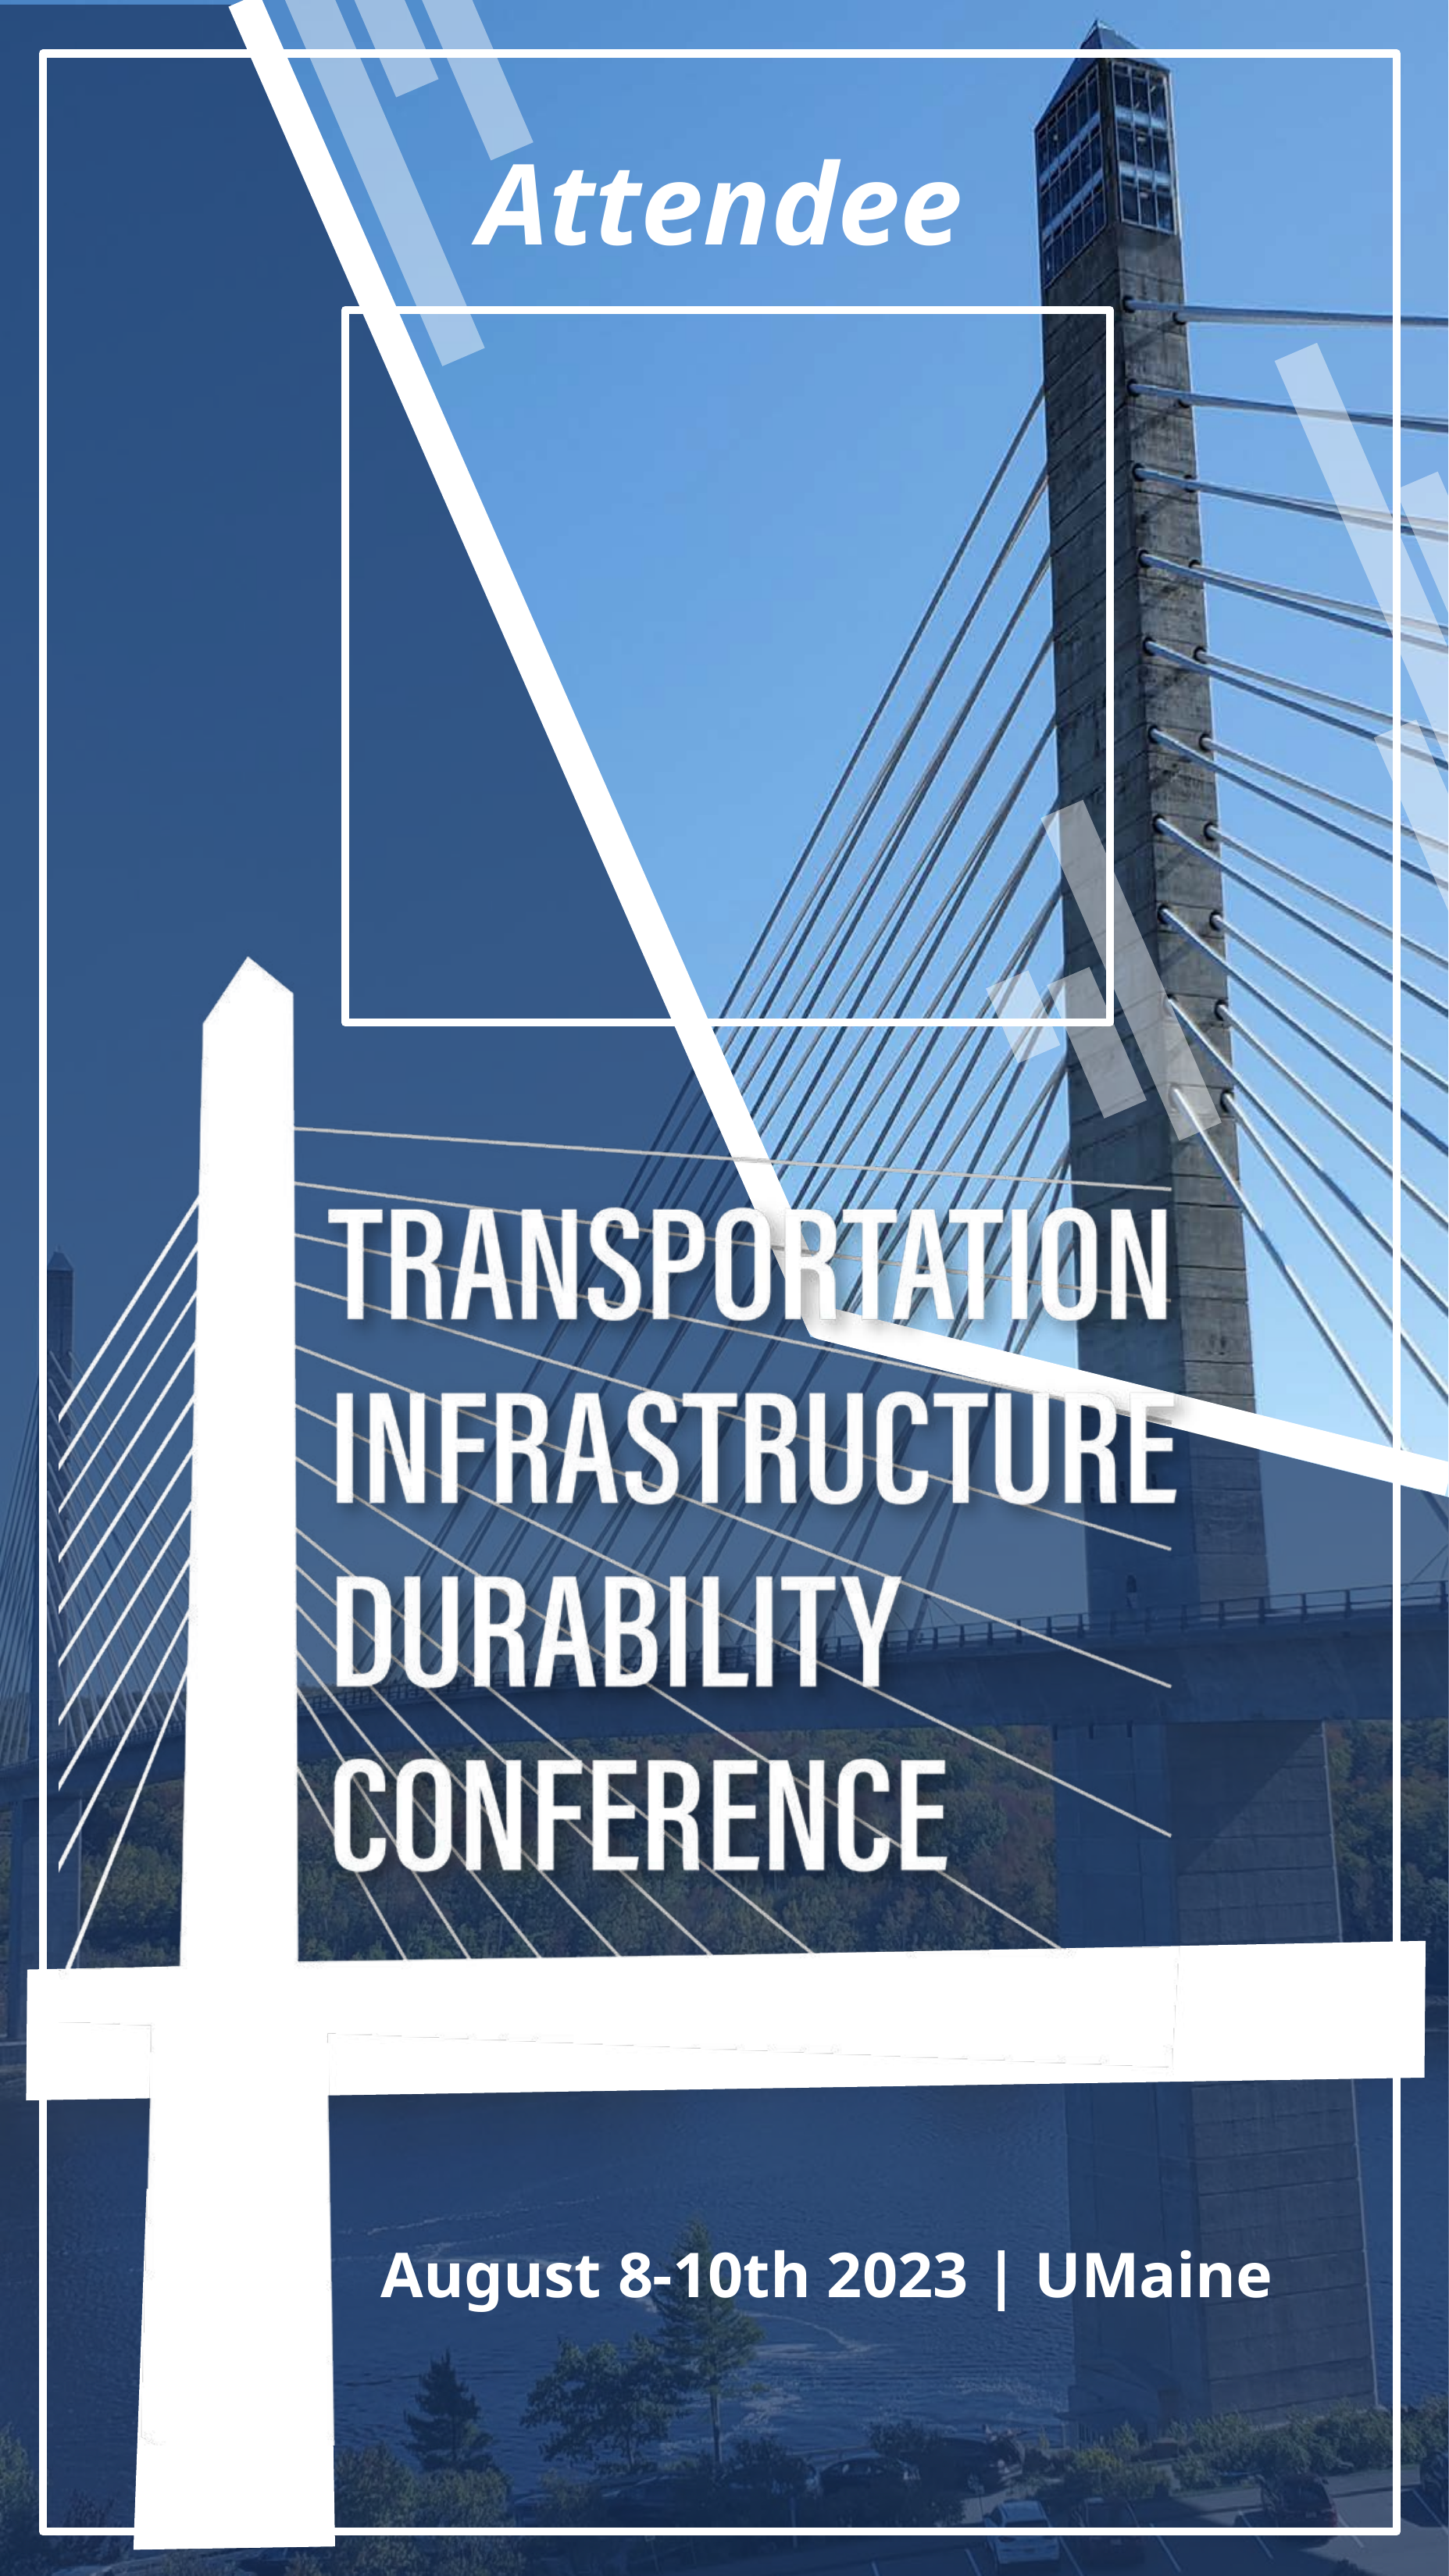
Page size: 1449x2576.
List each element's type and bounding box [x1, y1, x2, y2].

text_box [38, 0, 1449, 2550]
picture [0, 0, 38, 4]
